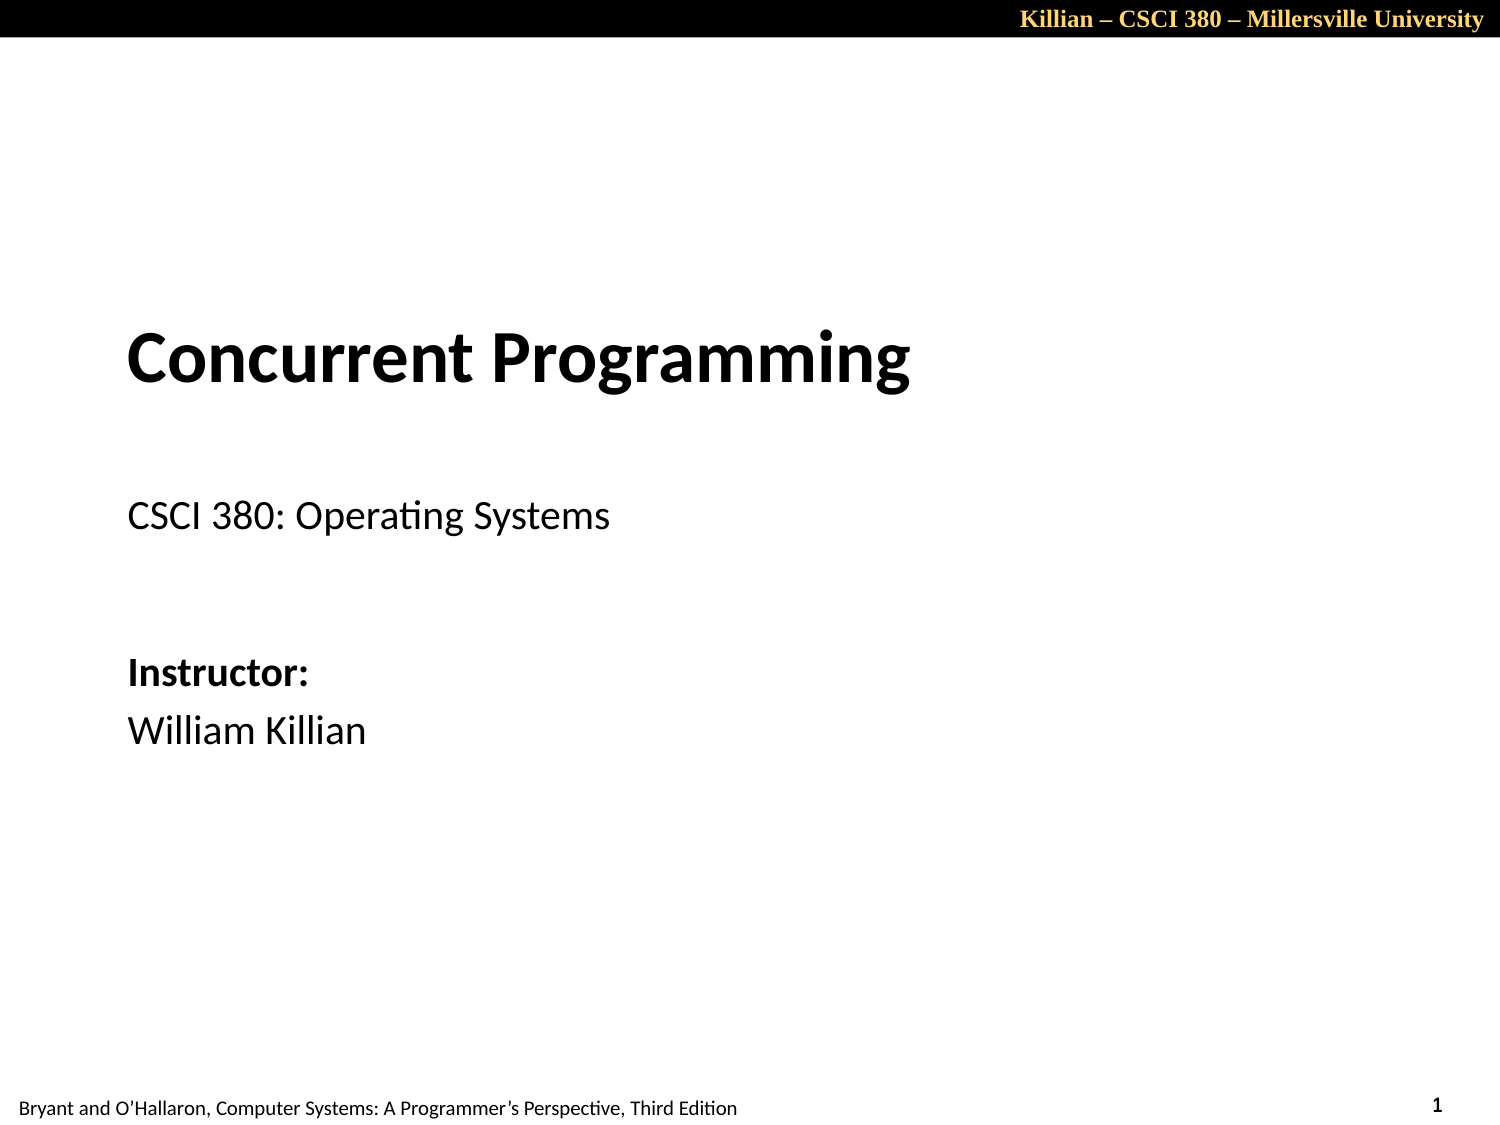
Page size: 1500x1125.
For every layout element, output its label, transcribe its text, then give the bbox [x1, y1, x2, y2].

title Concurrent Programming CSCI 380: Operating Systems [112, 262, 1388, 583]
subtitle Instructor: William Killian [112, 637, 1373, 926]
